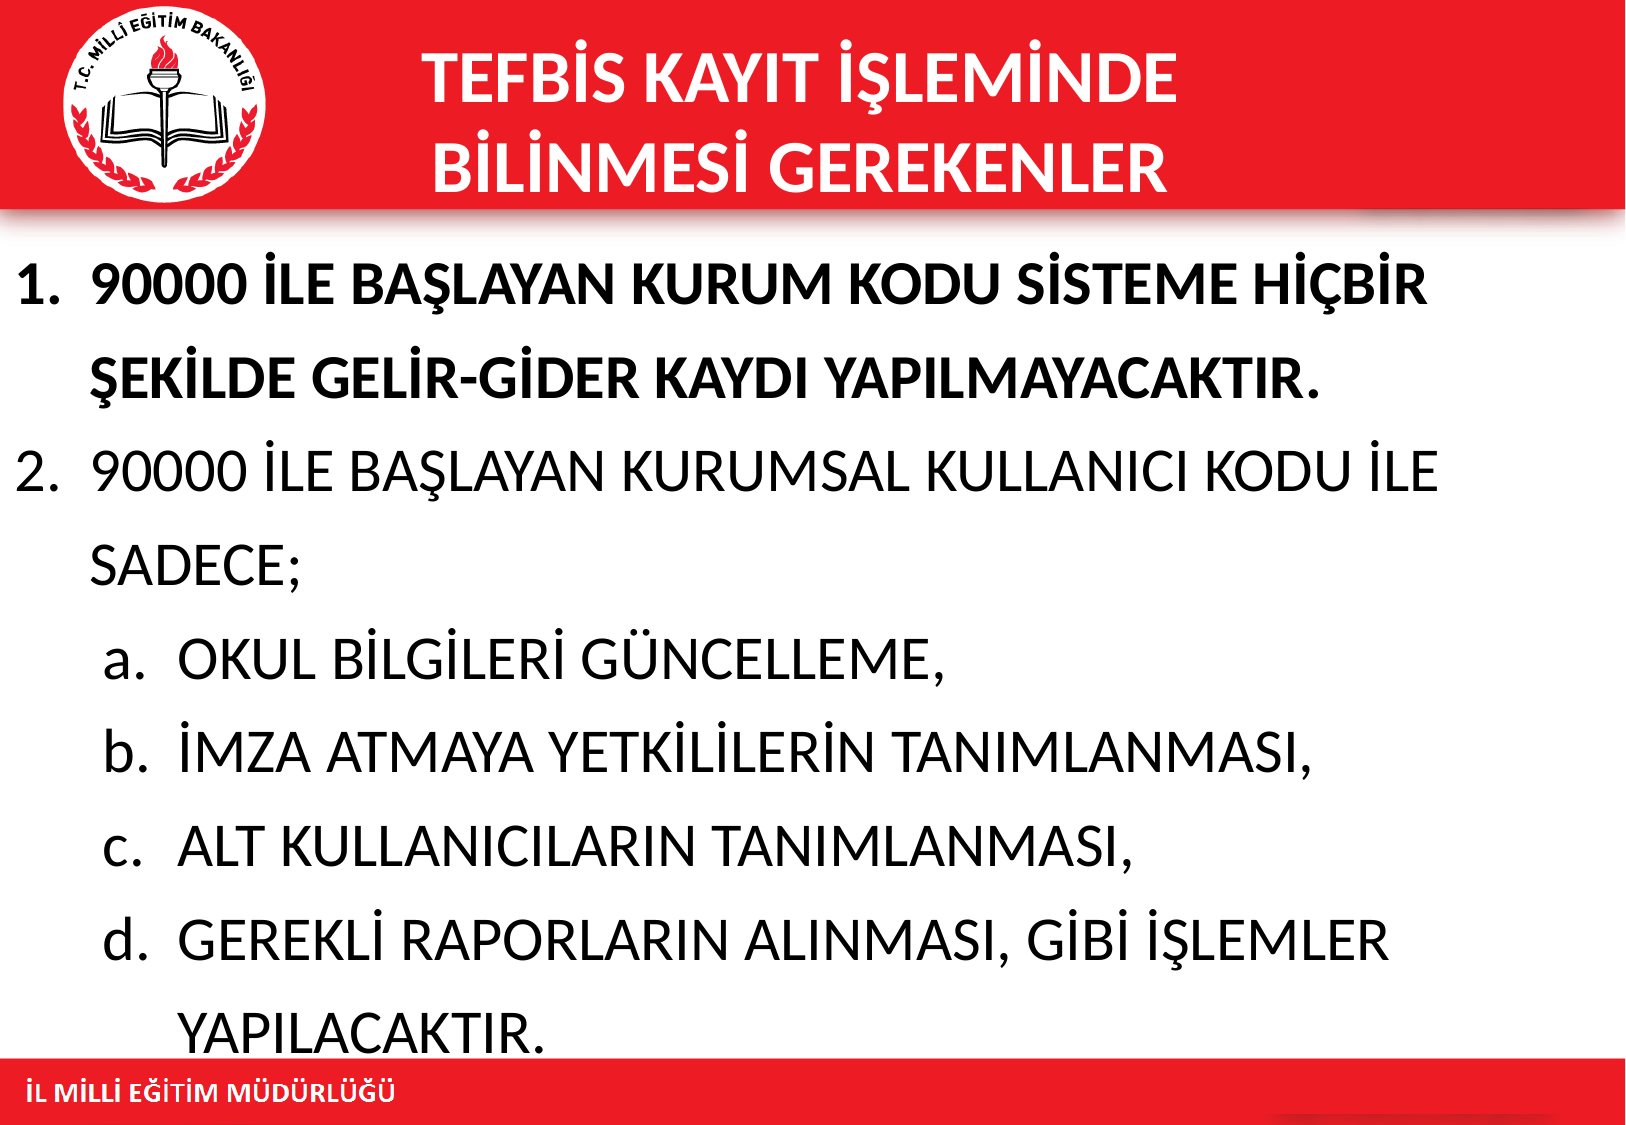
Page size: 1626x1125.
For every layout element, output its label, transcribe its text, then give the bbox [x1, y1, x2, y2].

title TEFBİS KAYIT İŞLEMİNDE BİLİNMESİ GEREKENLER [269, 19, 1333, 149]
text_box 90000 İLE BAŞLAYAN KURUM KODU SİSTEME HİÇBİR ŞEKİLDE GELİR-GİDER KAYDI YAPILMAYACAKTIR. 90000 İLE BAŞLAYAN KURUMSAL KULLANICI KODU İLE SADECE; OKUL BİLGİLERİ GÜNCELLEME, İMZA ATMAYA YETKİLİLERİN TANIMLANMASI, ALT KULLANICILARIN TANIMLANMASI, GEREKLİ RAPORLARIN ALINMASI, GİBİ İŞLEMLER YAPILACAKTIR. [0, 215, 1625, 1074]
picture [0, 0, 1626, 1125]
